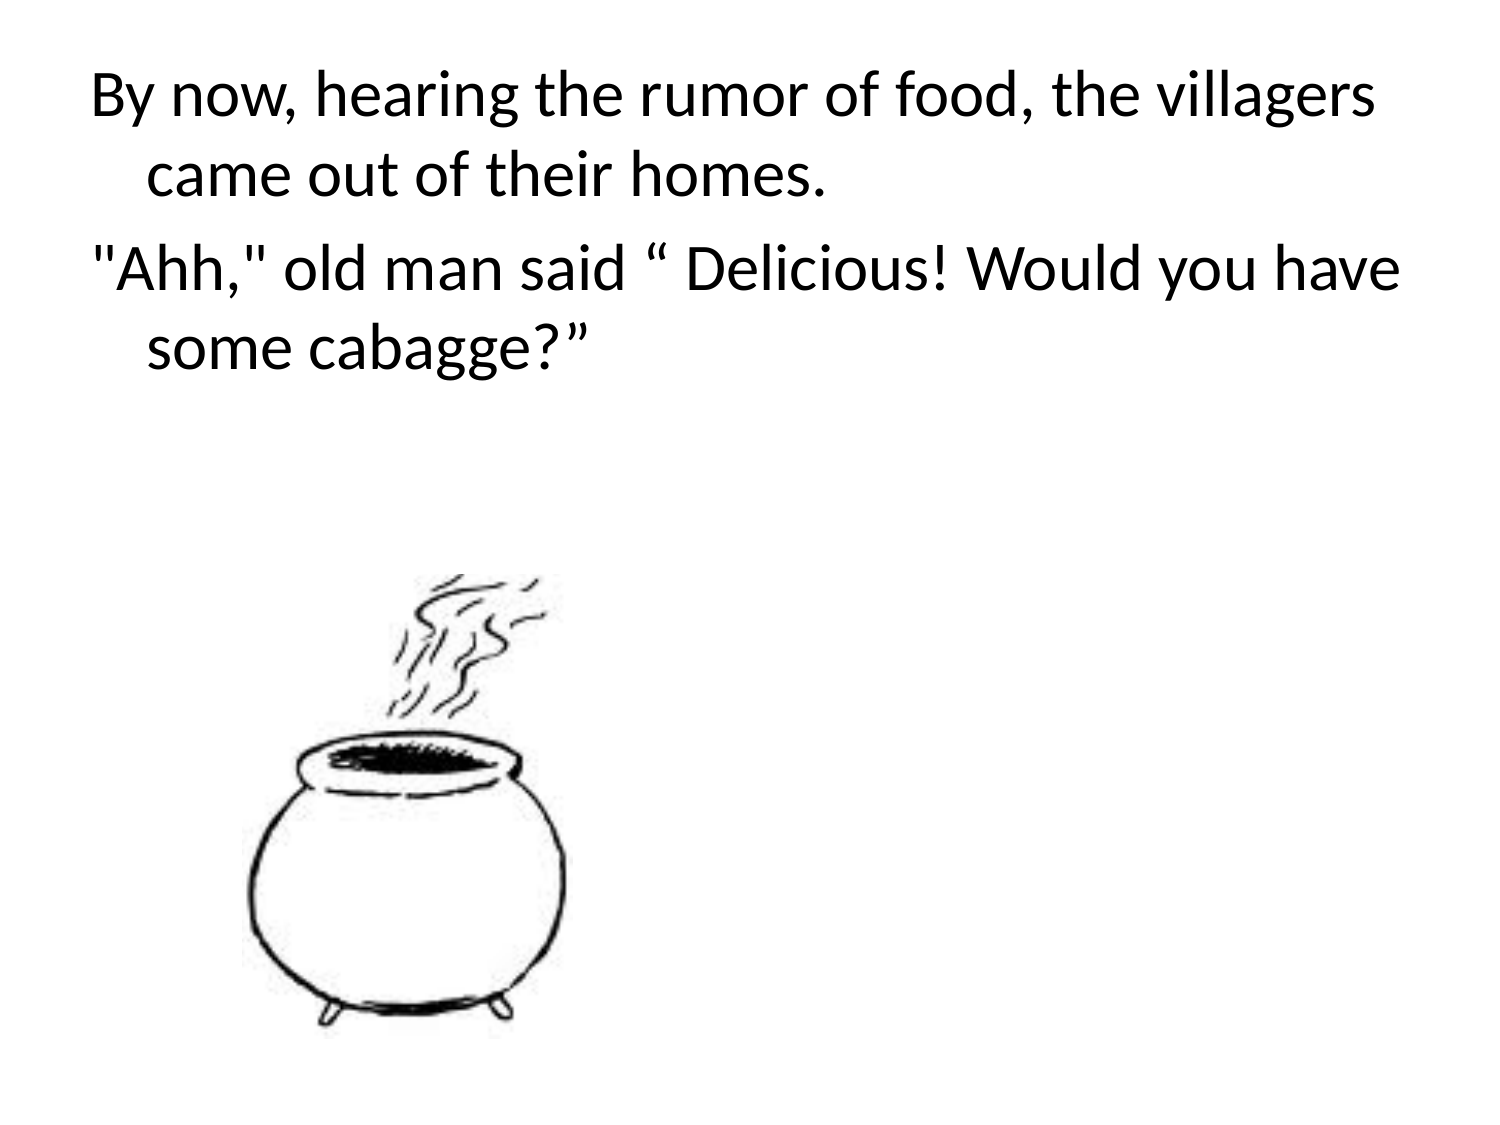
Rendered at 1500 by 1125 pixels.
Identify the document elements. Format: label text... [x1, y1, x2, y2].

picture [241, 573, 574, 1039]
list By now, hearing the rumor of food, the villagers came out of their homes. "Ahh," old man said “ Delicious! Would you have some cabagge?” [75, 42, 1425, 1005]
